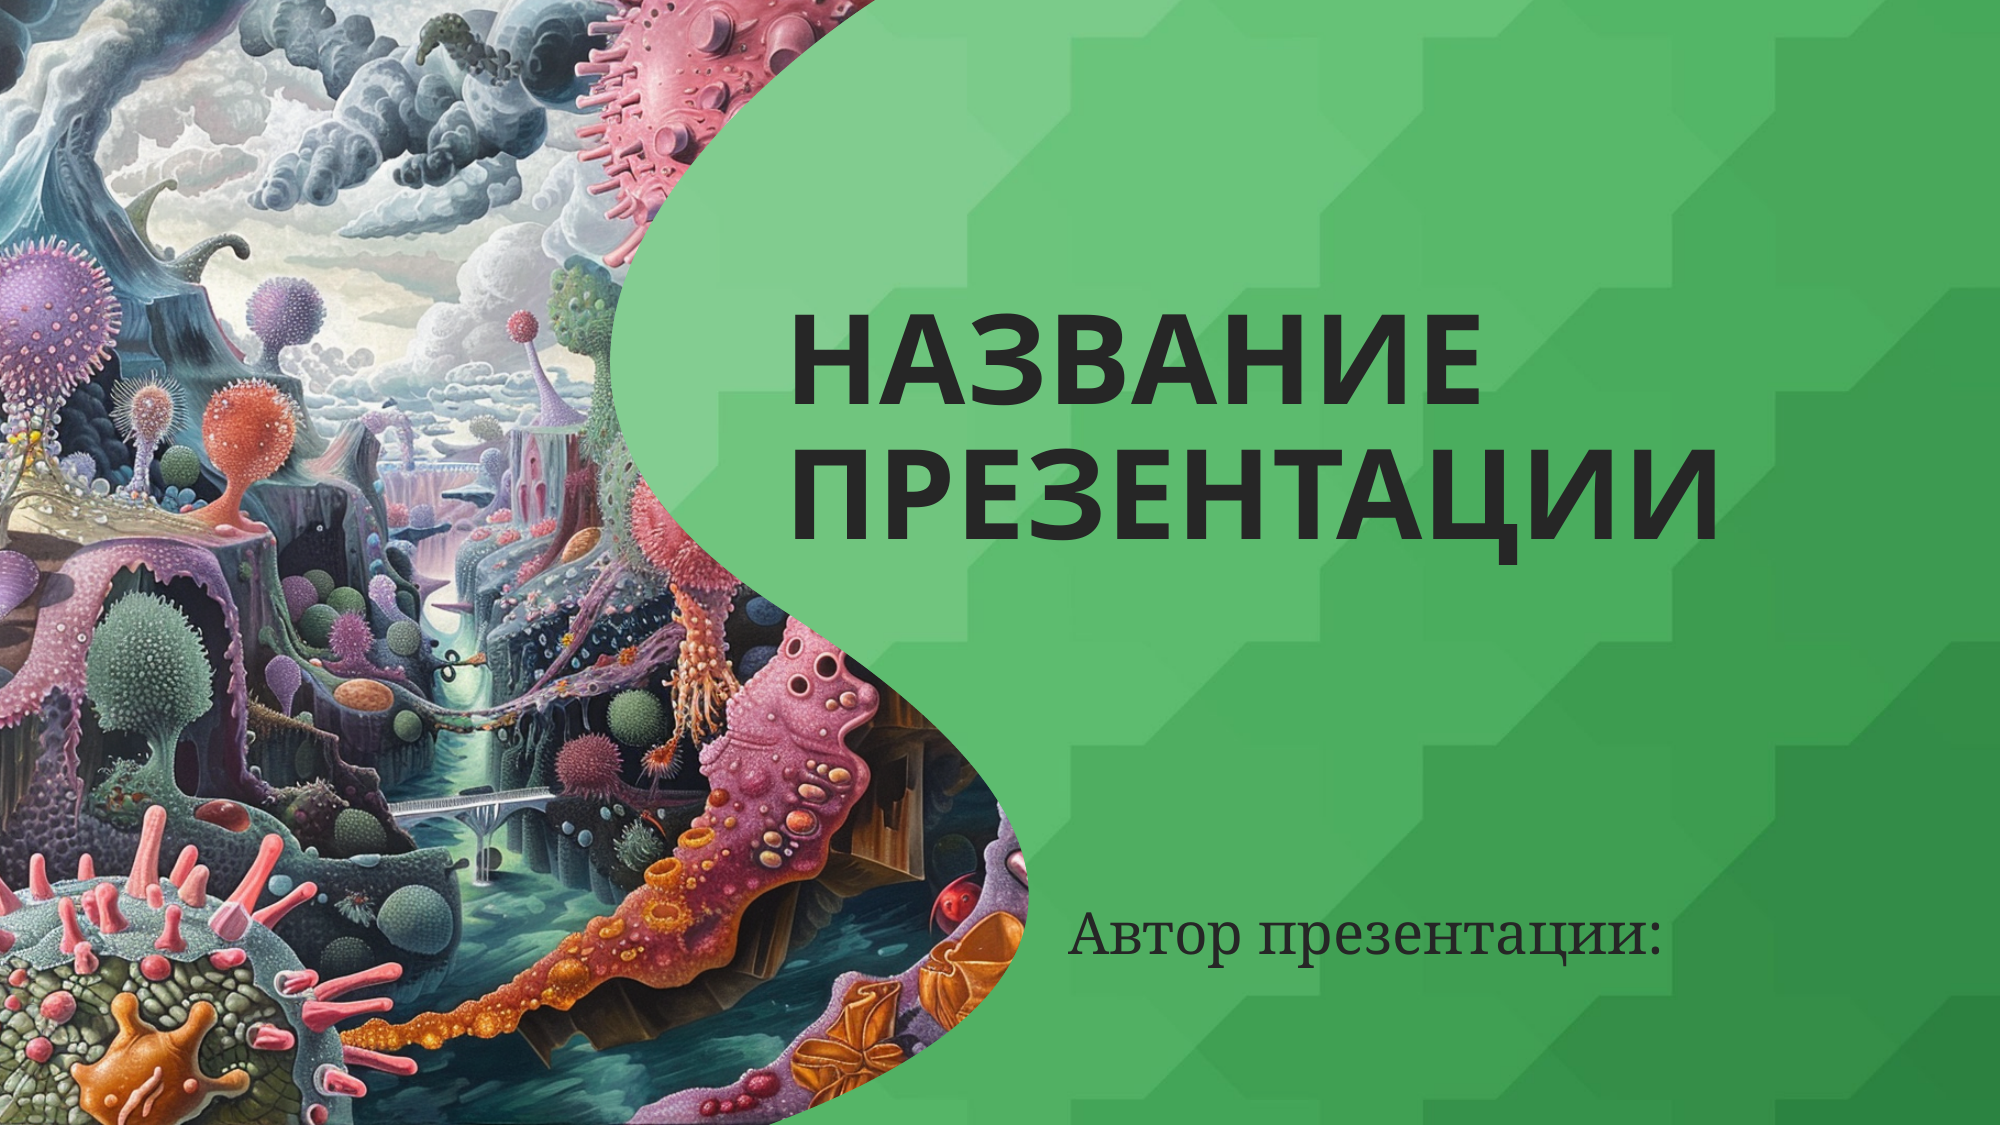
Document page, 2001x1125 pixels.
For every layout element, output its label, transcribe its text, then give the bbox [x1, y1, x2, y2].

picture [0, 0, 1029, 1125]
text_box Автор презентации: [1053, 888, 1847, 974]
text_box НАЗВАНИЕ ПРЕЗЕНТАЦИИ [1029, 289, 1966, 578]
